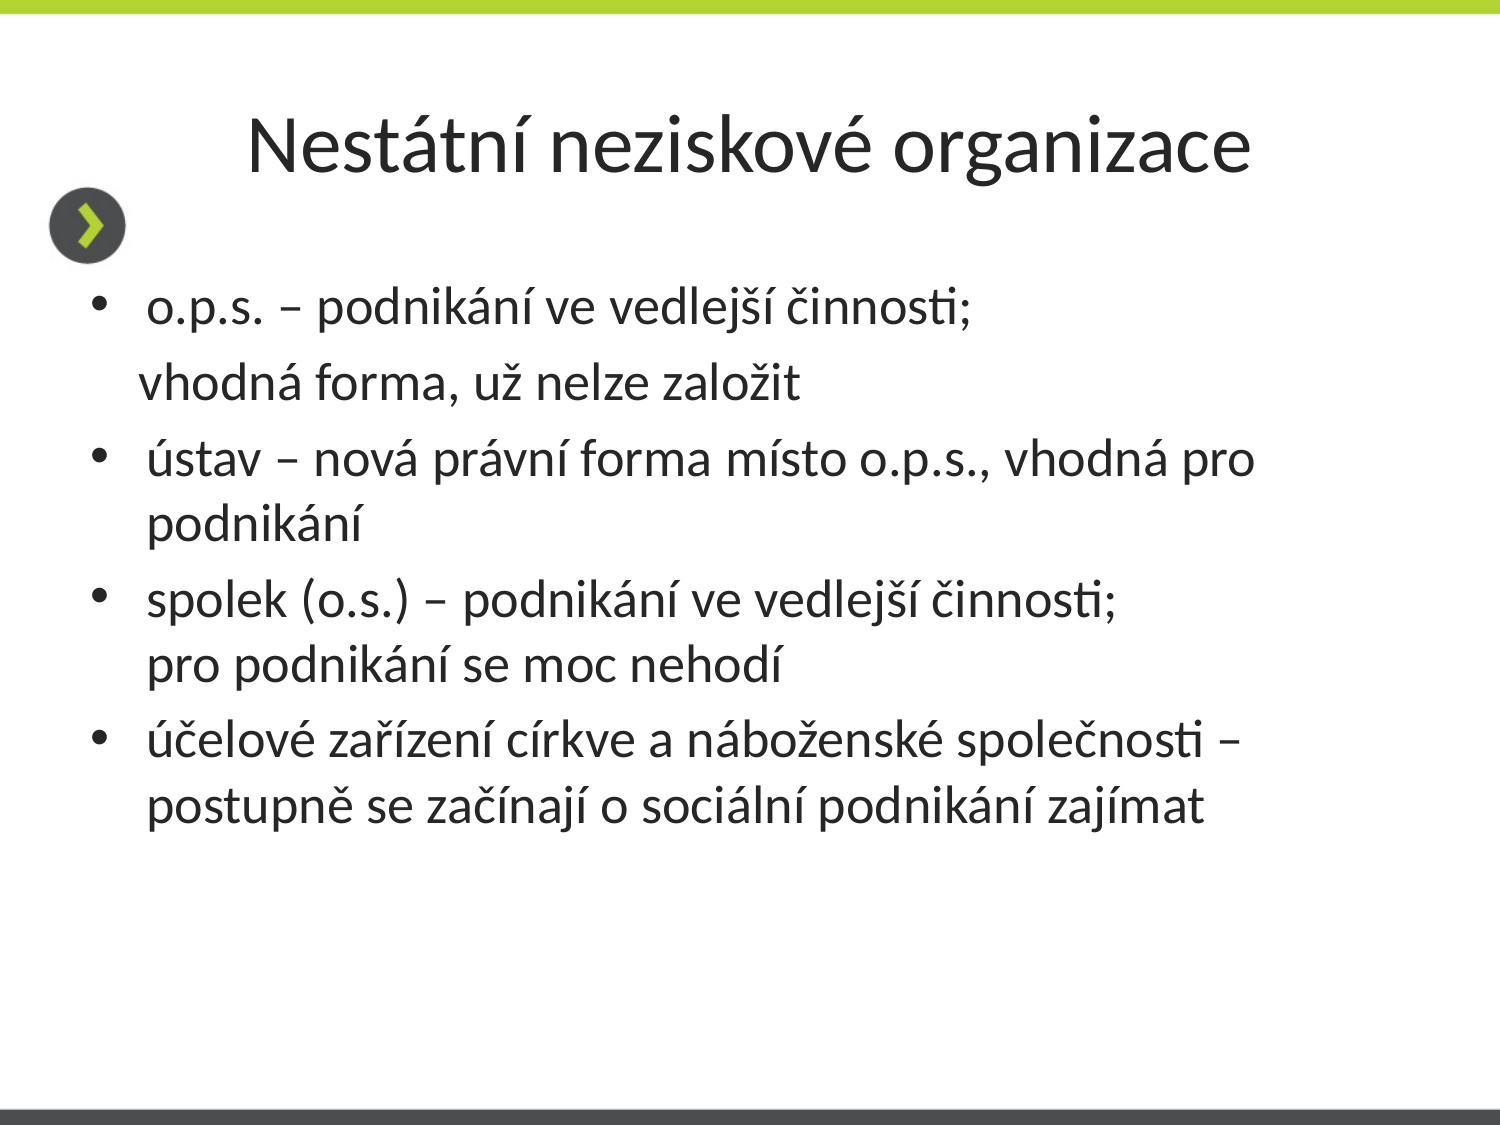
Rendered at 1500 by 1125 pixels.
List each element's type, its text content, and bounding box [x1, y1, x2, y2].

title Nestátní neziskové organizace [75, 45, 1425, 233]
list o.p.s. – podnikání ve vedlejší činnosti; vhodná forma, už nelze založit ústav – nová právní forma místo o.p.s., vhodná pro podnikání spolek (o.s.) – podnikání ve vedlejší činnosti; pro podnikání se moc nehodí účelové zařízení církve a náboženské společnosti –postupně se začínají o sociální podnikání zajímat [75, 262, 1425, 1005]
picture [0, 0, 1500, 1125]
